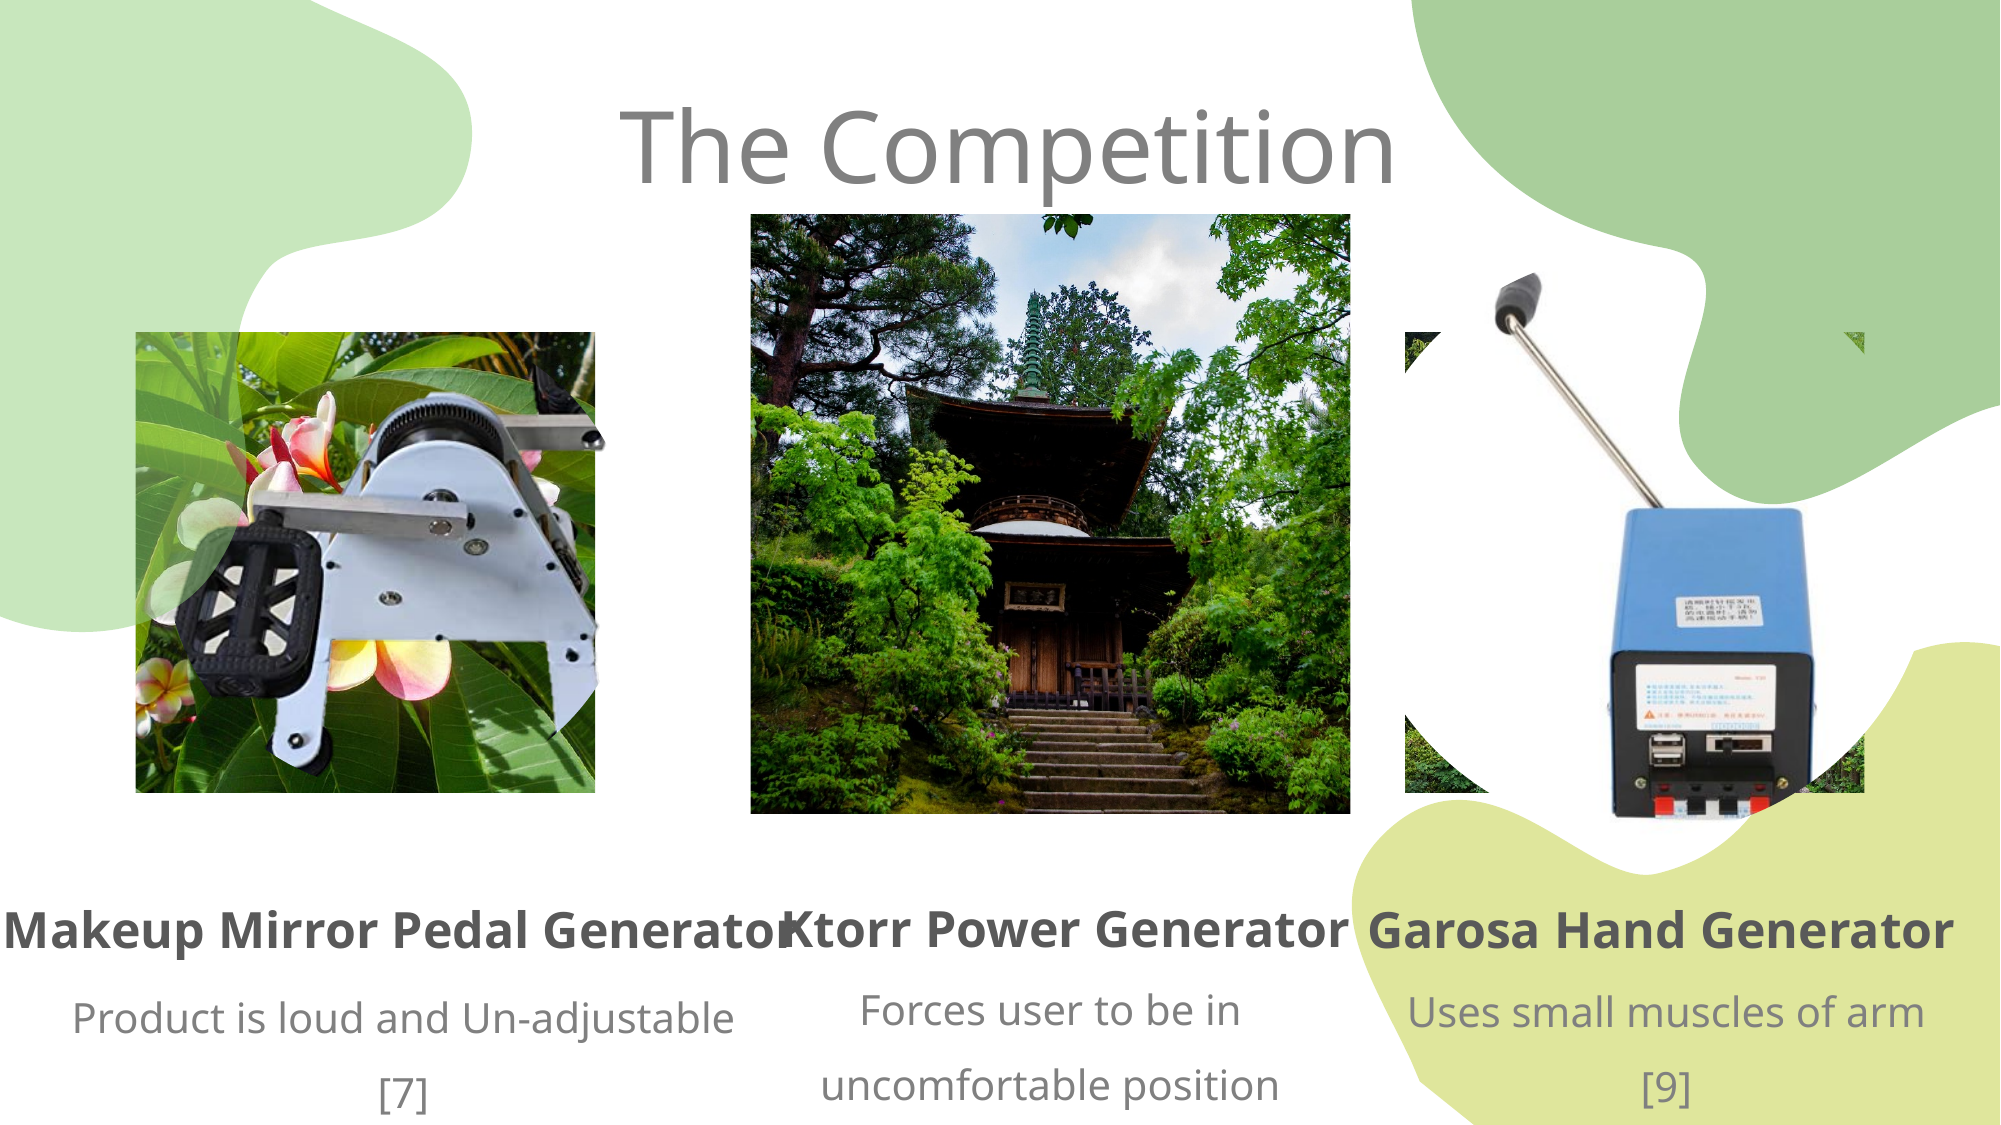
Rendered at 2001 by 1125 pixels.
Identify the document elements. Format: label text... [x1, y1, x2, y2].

text_box [0, 0, 473, 633]
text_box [44, 861, 763, 1043]
text_box [1351, 836, 1601, 999]
text_box [1399, 642, 2000, 1125]
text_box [804, 860, 1319, 1111]
picture [135, 322, 636, 793]
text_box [1380, 861, 1953, 1037]
picture [741, 213, 1935, 845]
text_box [1411, 0, 2000, 433]
text_box The Competition [604, 76, 1415, 212]
